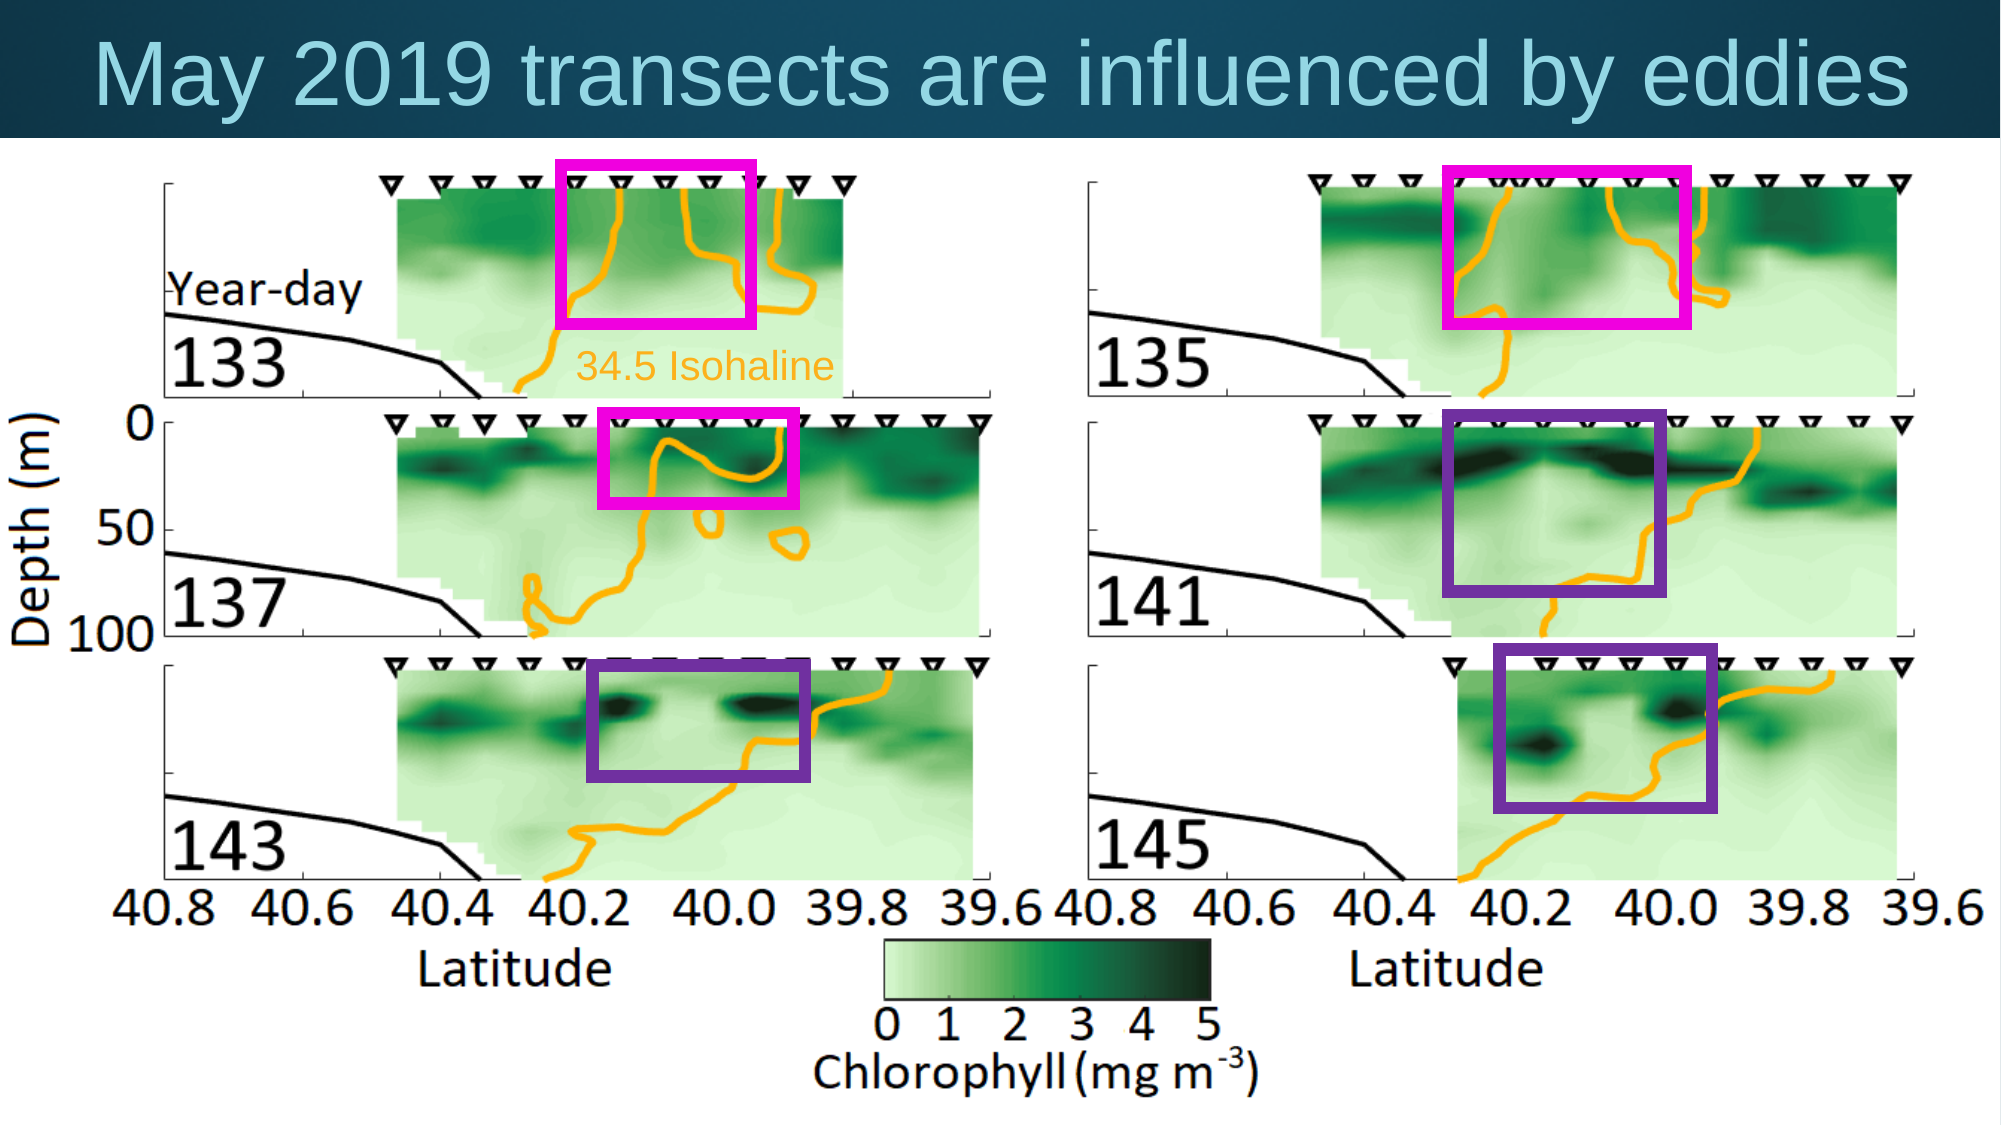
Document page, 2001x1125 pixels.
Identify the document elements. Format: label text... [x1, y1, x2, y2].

picture [0, 0, 2001, 1125]
title May 2019 transects are influenced by eddies [77, 0, 2000, 138]
